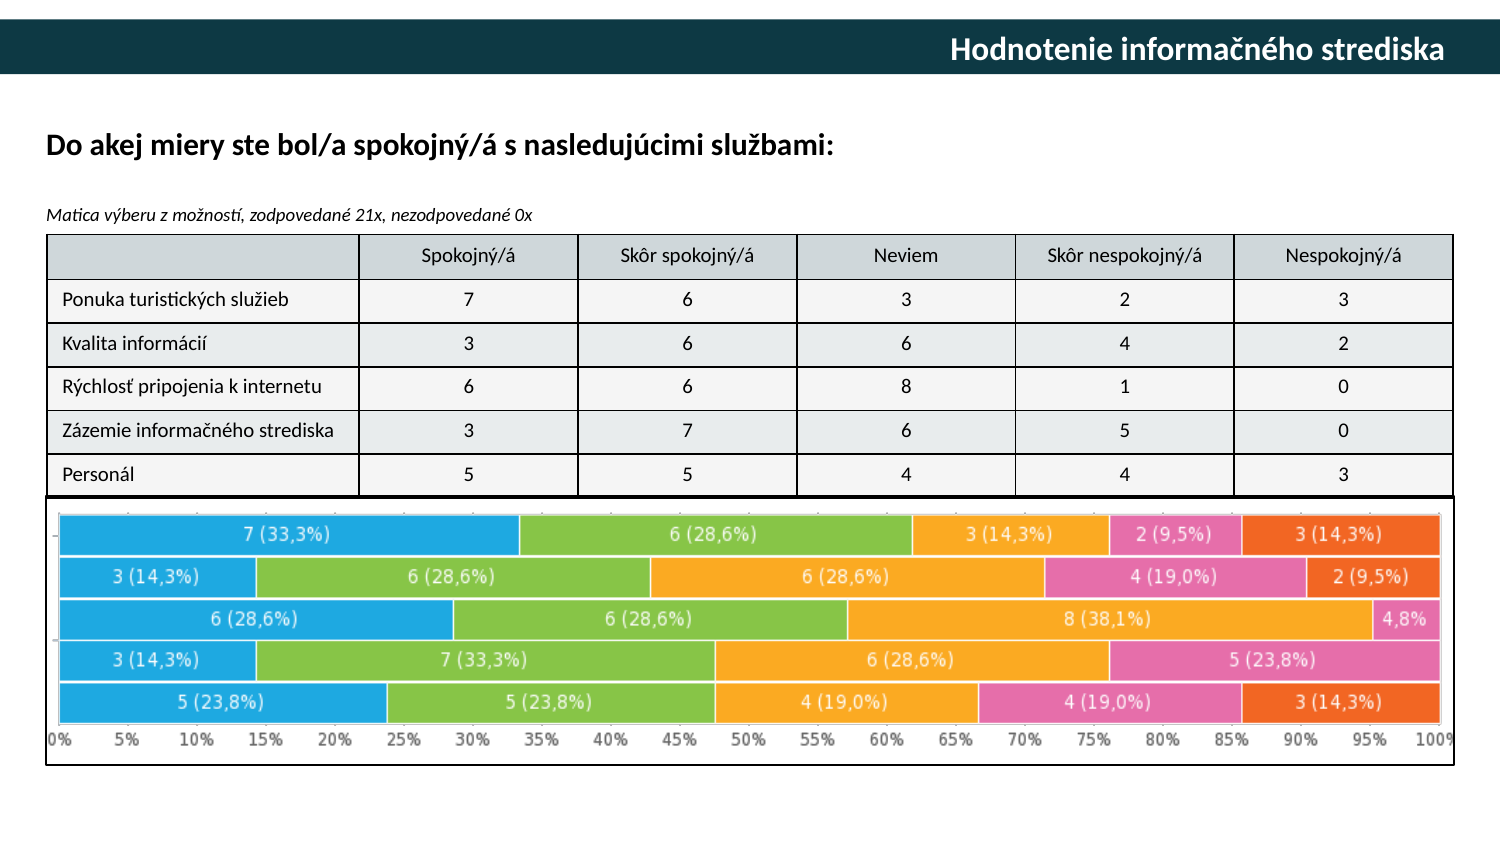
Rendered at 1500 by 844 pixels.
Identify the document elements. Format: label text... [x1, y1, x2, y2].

table_cell Rýchlosť pripojenia k internetu [48, 368, 358, 410]
table_cell 6 [579, 324, 796, 366]
table_cell 2 [1235, 324, 1452, 366]
table_cell 8 [798, 368, 1015, 410]
table_header Neviem [798, 235, 1015, 279]
table_header Skôr spokojný/á [579, 235, 796, 279]
table_cell 3 [1235, 455, 1452, 495]
table_header [48, 235, 358, 279]
table_cell 3 [360, 411, 577, 453]
table_cell 5 [1016, 411, 1233, 453]
text_box Matica výberu z možností, zodpovedané 21x, nezodpovedané 0x [31, 195, 657, 233]
table_cell 1 [1016, 368, 1233, 410]
table_cell 6 [798, 324, 1015, 366]
table_cell 6 [579, 368, 796, 410]
table_cell 5 [360, 455, 577, 495]
table_cell 5 [579, 455, 796, 495]
table_cell 0 [1235, 411, 1452, 453]
table_cell Personál [48, 455, 358, 495]
table_cell 7 [360, 280, 577, 322]
table_cell Ponuka turistických služieb [48, 280, 358, 322]
table_cell 4 [1016, 324, 1233, 366]
table_cell 3 [1235, 280, 1452, 322]
table_cell 6 [360, 368, 577, 410]
text_box Do akej miery ste bol/a spokojný/á s nasledujúcimi službami: [31, 117, 1469, 170]
picture [46, 496, 1454, 765]
table_cell 2 [1016, 280, 1233, 322]
table_cell Kvalita informácií [48, 324, 358, 366]
table_cell 0 [1235, 368, 1452, 410]
table_cell 7 [579, 411, 796, 453]
table_header Nespokojný/á [1235, 235, 1452, 279]
table_cell 4 [798, 455, 1015, 495]
table_cell 4 [1016, 455, 1233, 495]
table_header Skôr nespokojný/á [1016, 235, 1233, 279]
table_cell 3 [360, 324, 577, 366]
table_cell 6 [798, 411, 1015, 453]
table_cell 6 [579, 280, 796, 322]
table_header Spokojný/á [360, 235, 577, 279]
table_cell Zázemie informačného strediska [48, 411, 358, 453]
table_cell 3 [798, 280, 1015, 322]
